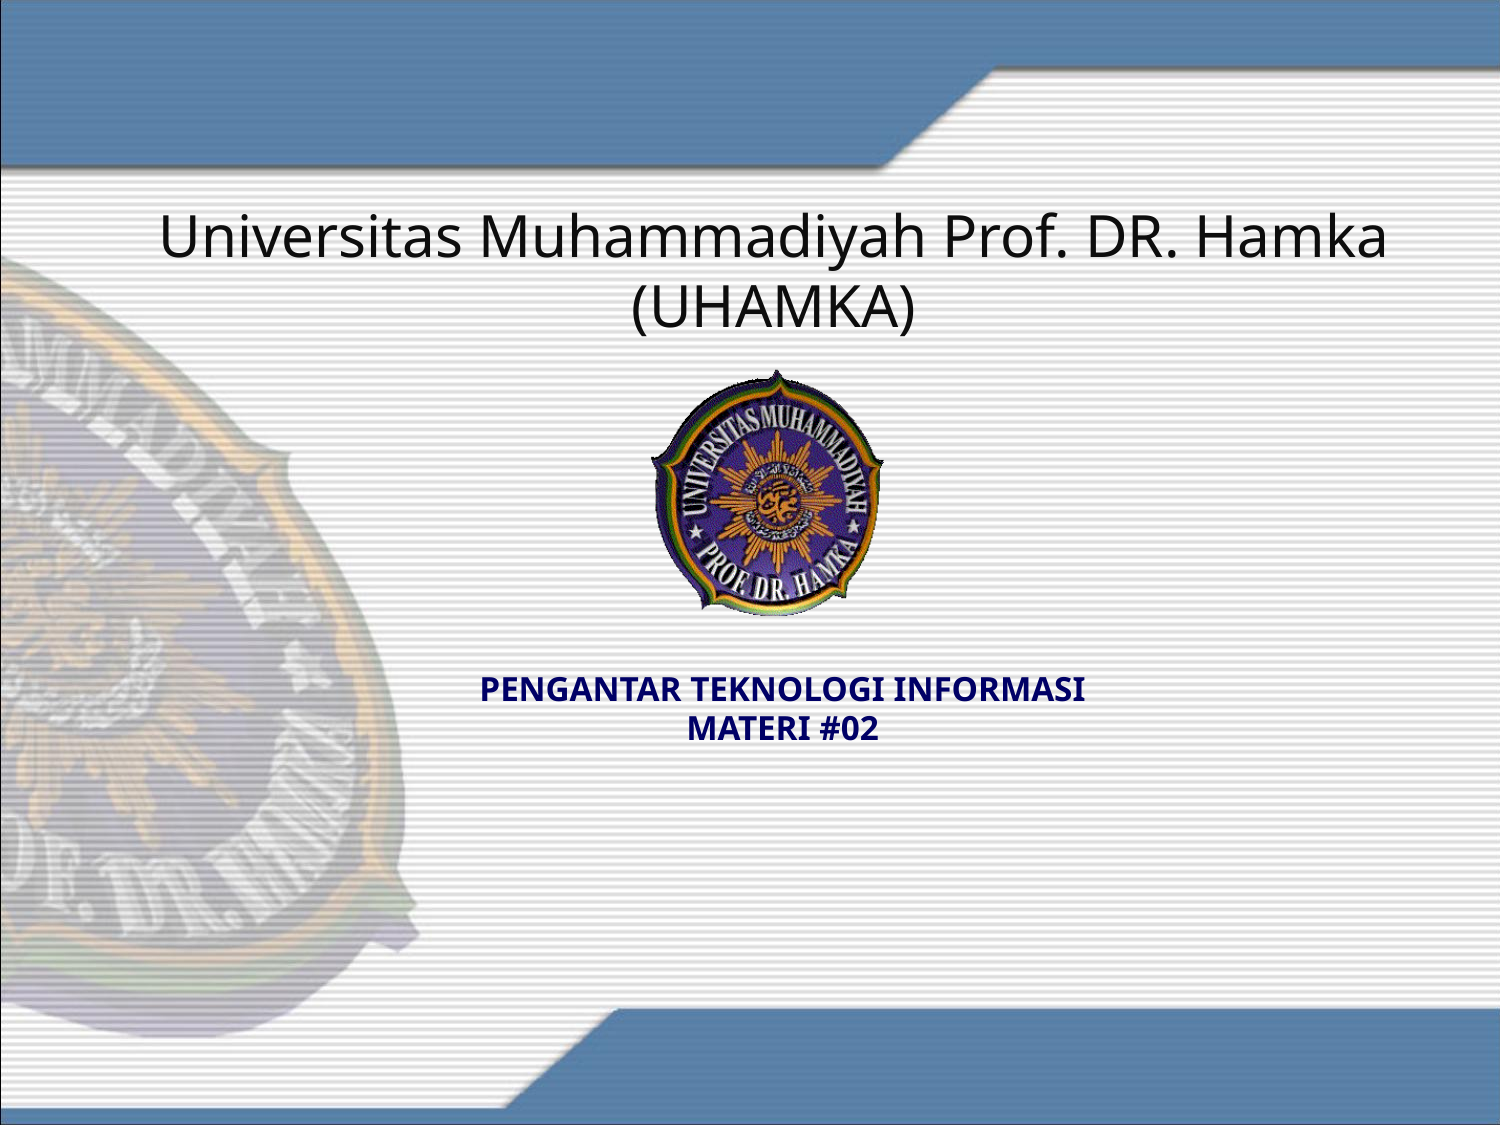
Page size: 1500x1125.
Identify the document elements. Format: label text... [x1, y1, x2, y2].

picture [0, 0, 1500, 1125]
title Universitas Muhammadiyah Prof. DR. Hamka (UHAMKA) [136, 148, 1412, 391]
subtitle PENGANTAR TEKNOLOGI INFORMASI MATERI #02 [257, 668, 1309, 739]
